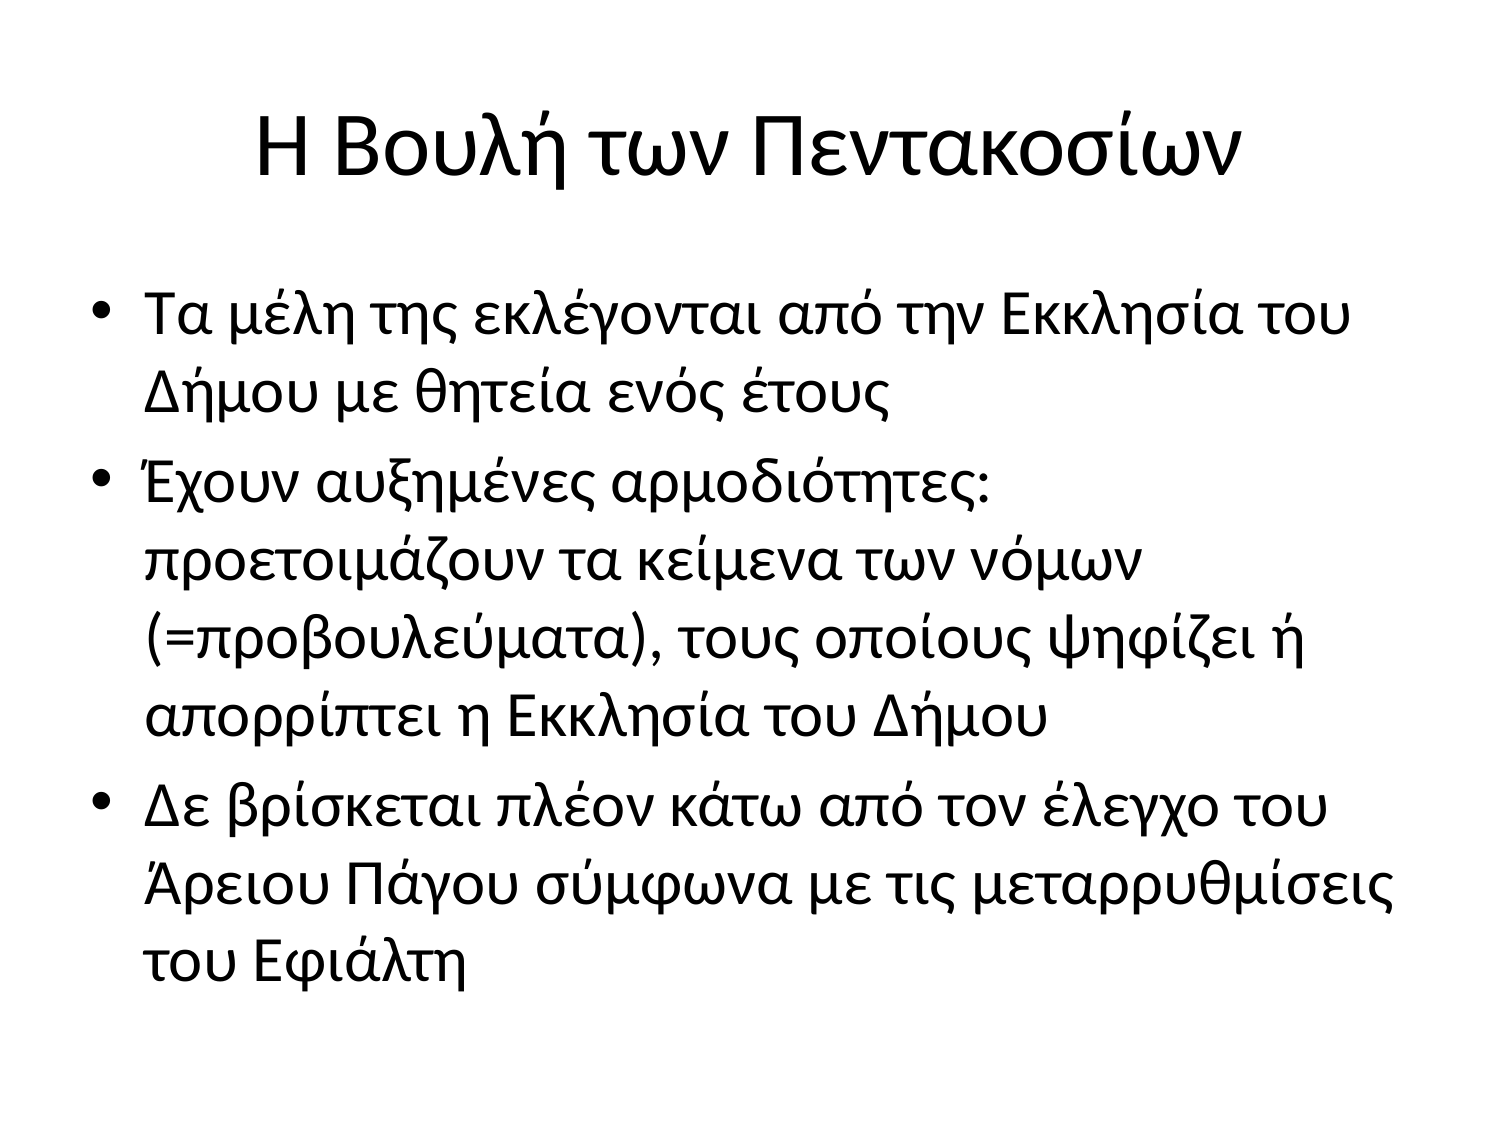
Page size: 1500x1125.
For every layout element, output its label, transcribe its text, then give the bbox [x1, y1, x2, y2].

list Τα μέλη της εκλέγονται από την Εκκλησία του Δήμου με θητεία ενός έτους Έχουν αυξημένες αρμοδιότητες: προετοιμάζουν τα κείμενα των νόμων (=προβουλεύματα), τους οποίους ψηφίζει ή απορρίπτει η Εκκλησία του Δήμου Δε βρίσκεται πλέον κάτω από τον έλεγχο του Άρειου Πάγου σύμφωνα με τις μεταρρυθμίσεις του Εφιάλτη [75, 262, 1425, 1005]
title Η Βουλή των Πεντακοσίων [75, 45, 1425, 233]
